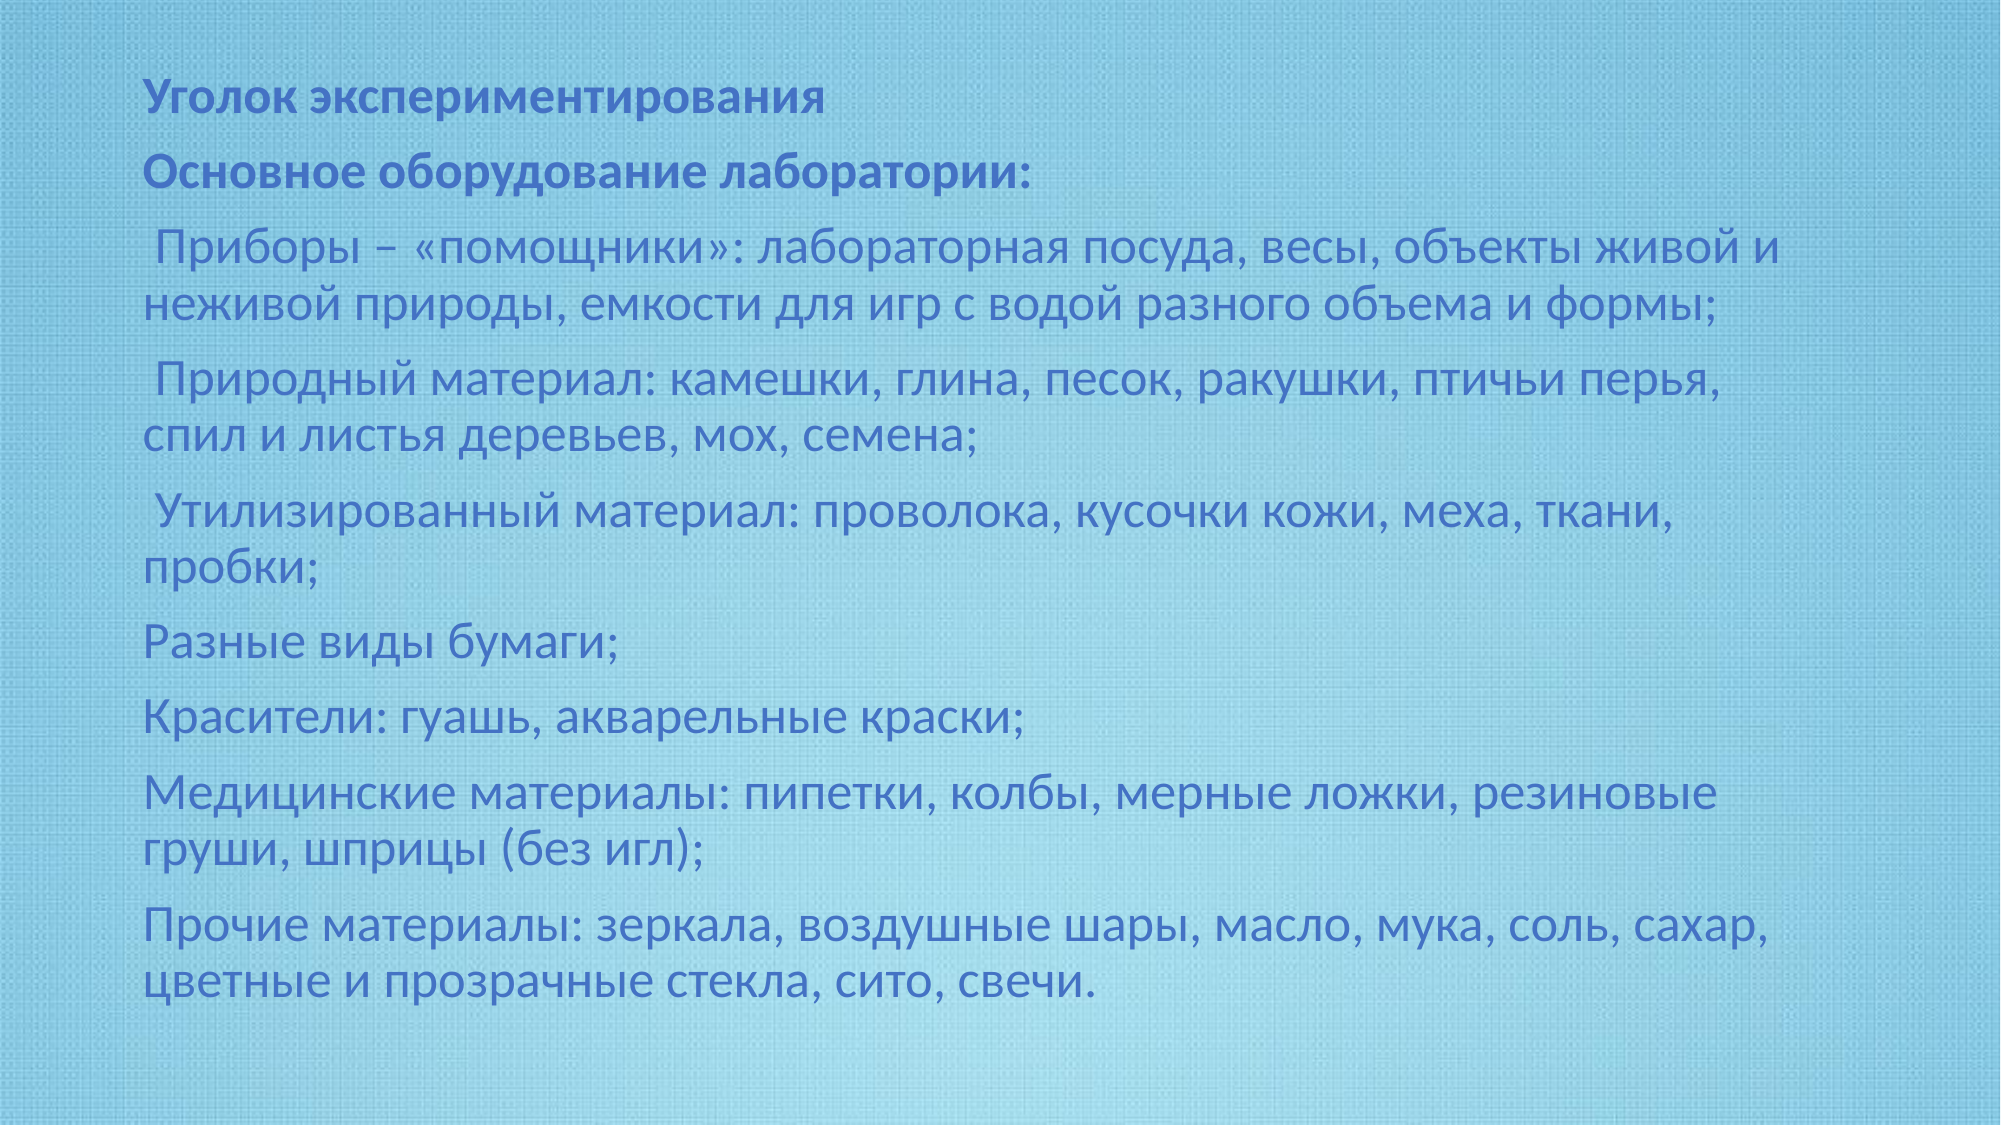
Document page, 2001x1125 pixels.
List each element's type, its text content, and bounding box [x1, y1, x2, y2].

picture [0, 0, 2001, 1125]
list Уголок экспериментирования Основное оборудование лаборатории: Приборы – «помощники»: лабораторная посуда, весы, объекты живой и неживой природы, емкости для игр с водой разного объема и формы; Природный материал: камешки, глина, песок, ракушки, птичьи перья, спил и листья деревьев, мох, семена; Утилизированный материал: проволока, кусочки кожи, меха, ткани, пробки; Разные виды бумаги; Красители: гуашь, акварельные краски; Медицинские материалы: пипетки, колбы, мерные ложки, резиновые груши, шприцы (без игл); Прочие материалы: зеркала, воздушные шары, масло, мука, соль, сахар, цветные и прозрачные стекла, сито, свечи. [127, 60, 1853, 1025]
